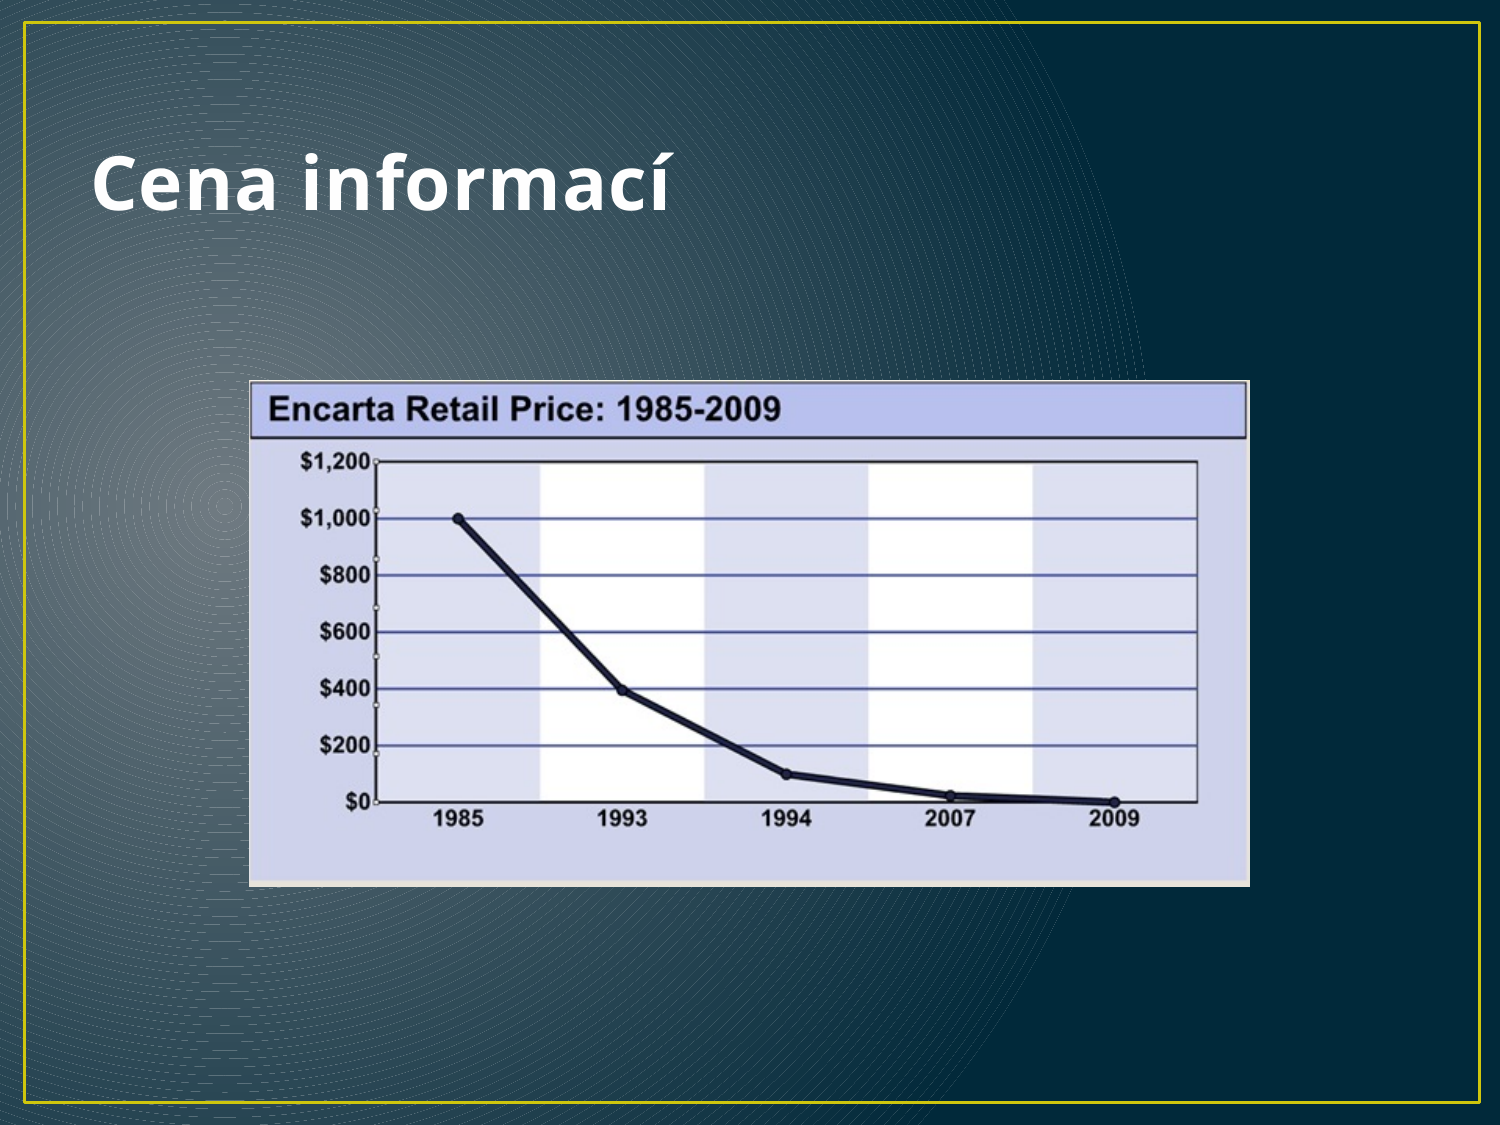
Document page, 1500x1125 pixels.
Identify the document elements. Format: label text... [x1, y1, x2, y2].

title Cena informací [75, 45, 1425, 233]
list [249, 380, 1251, 888]
picture [1111, 374, 1119, 380]
picture [1029, 893, 1041, 902]
